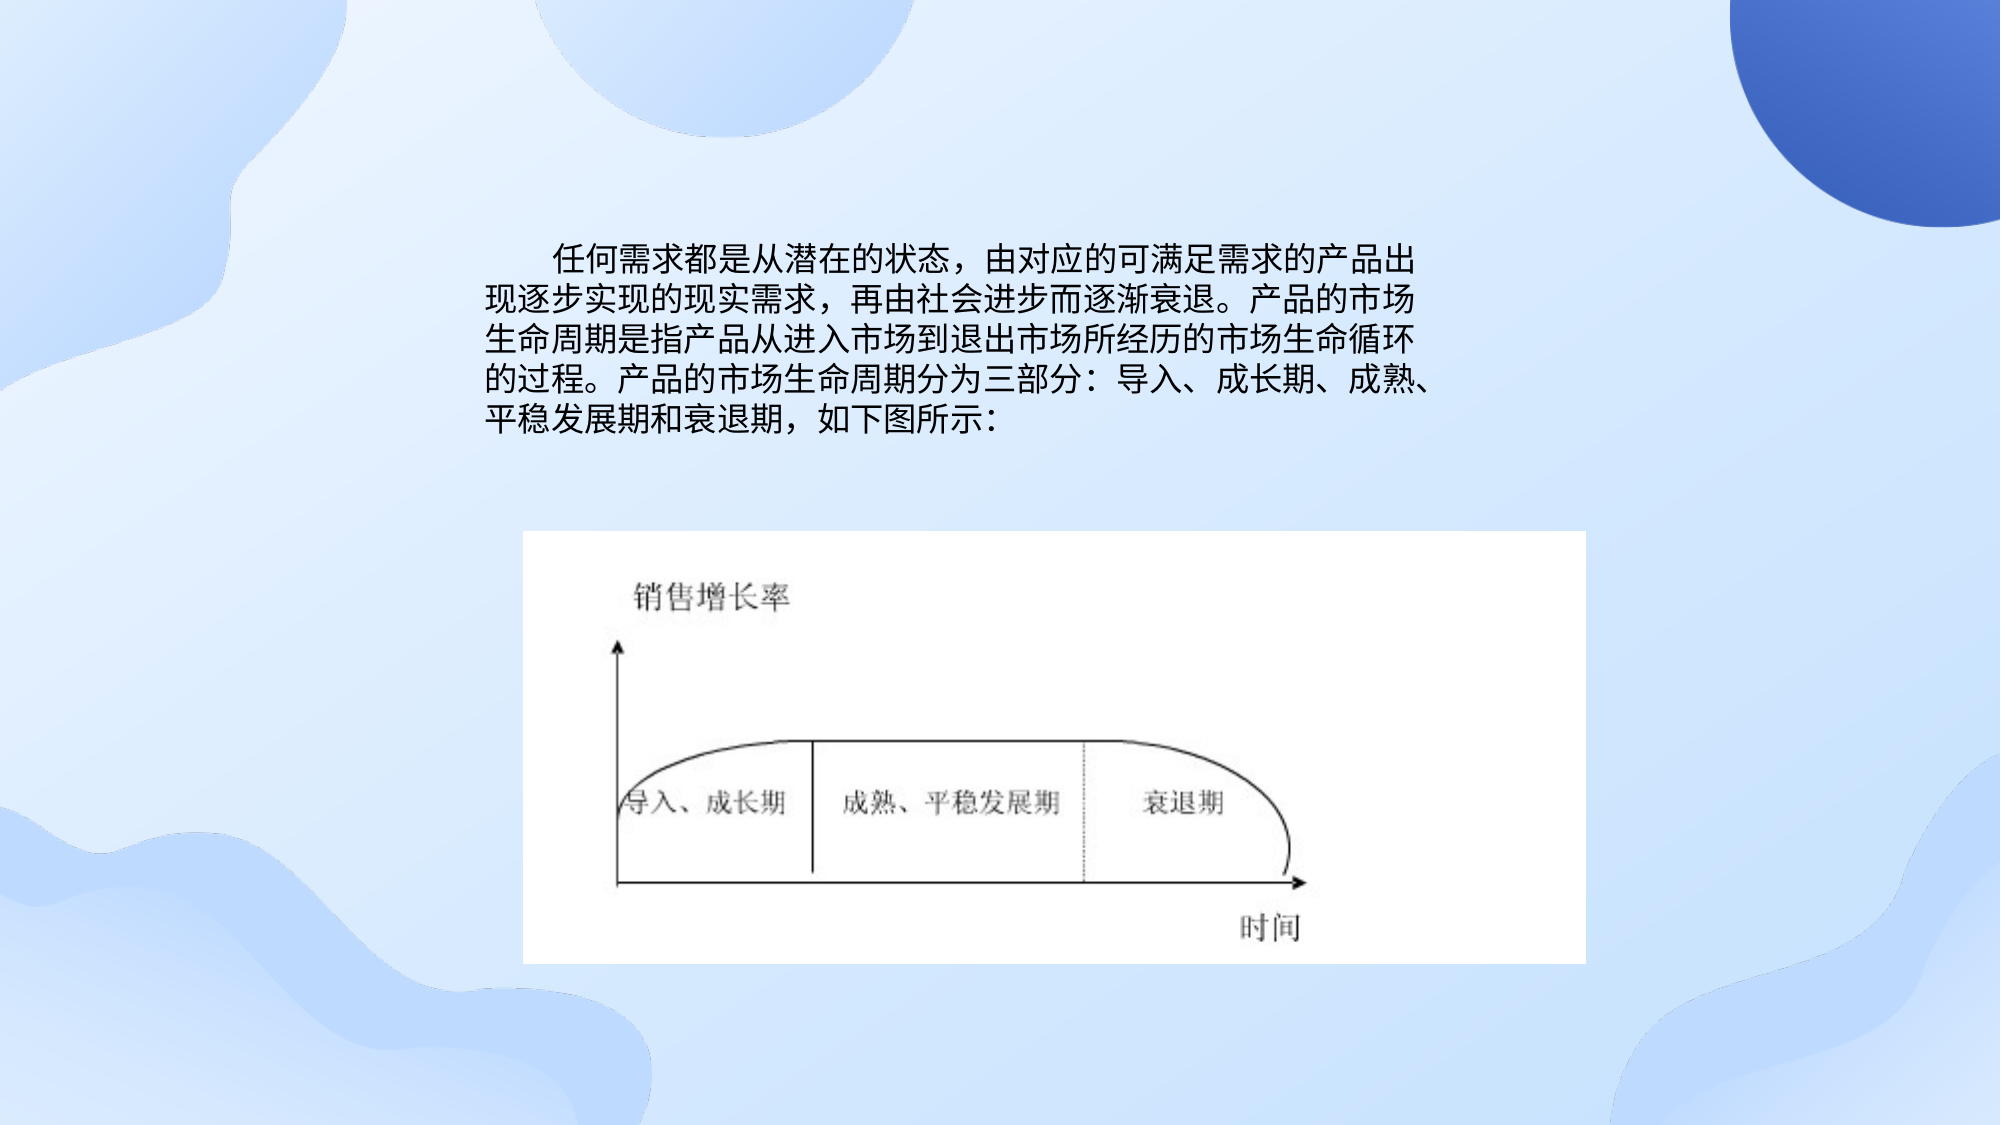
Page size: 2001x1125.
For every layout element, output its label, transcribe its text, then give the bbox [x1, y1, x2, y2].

text_box 任何需求都是从潜在的状态，由对应的可满足需求的产品出 现逐步实现的现实需求，再由社会进步而逐渐衰退。产品的市场 生命周期是指产品从进入市场到退出市场所经历的市场生命循环 的过程。产品的市场生命周期分为三部分：导入、成长期、成熟、 平稳发展期和衰退期，如下图所示： [409, 226, 1591, 491]
picture [0, 0, 2000, 1125]
